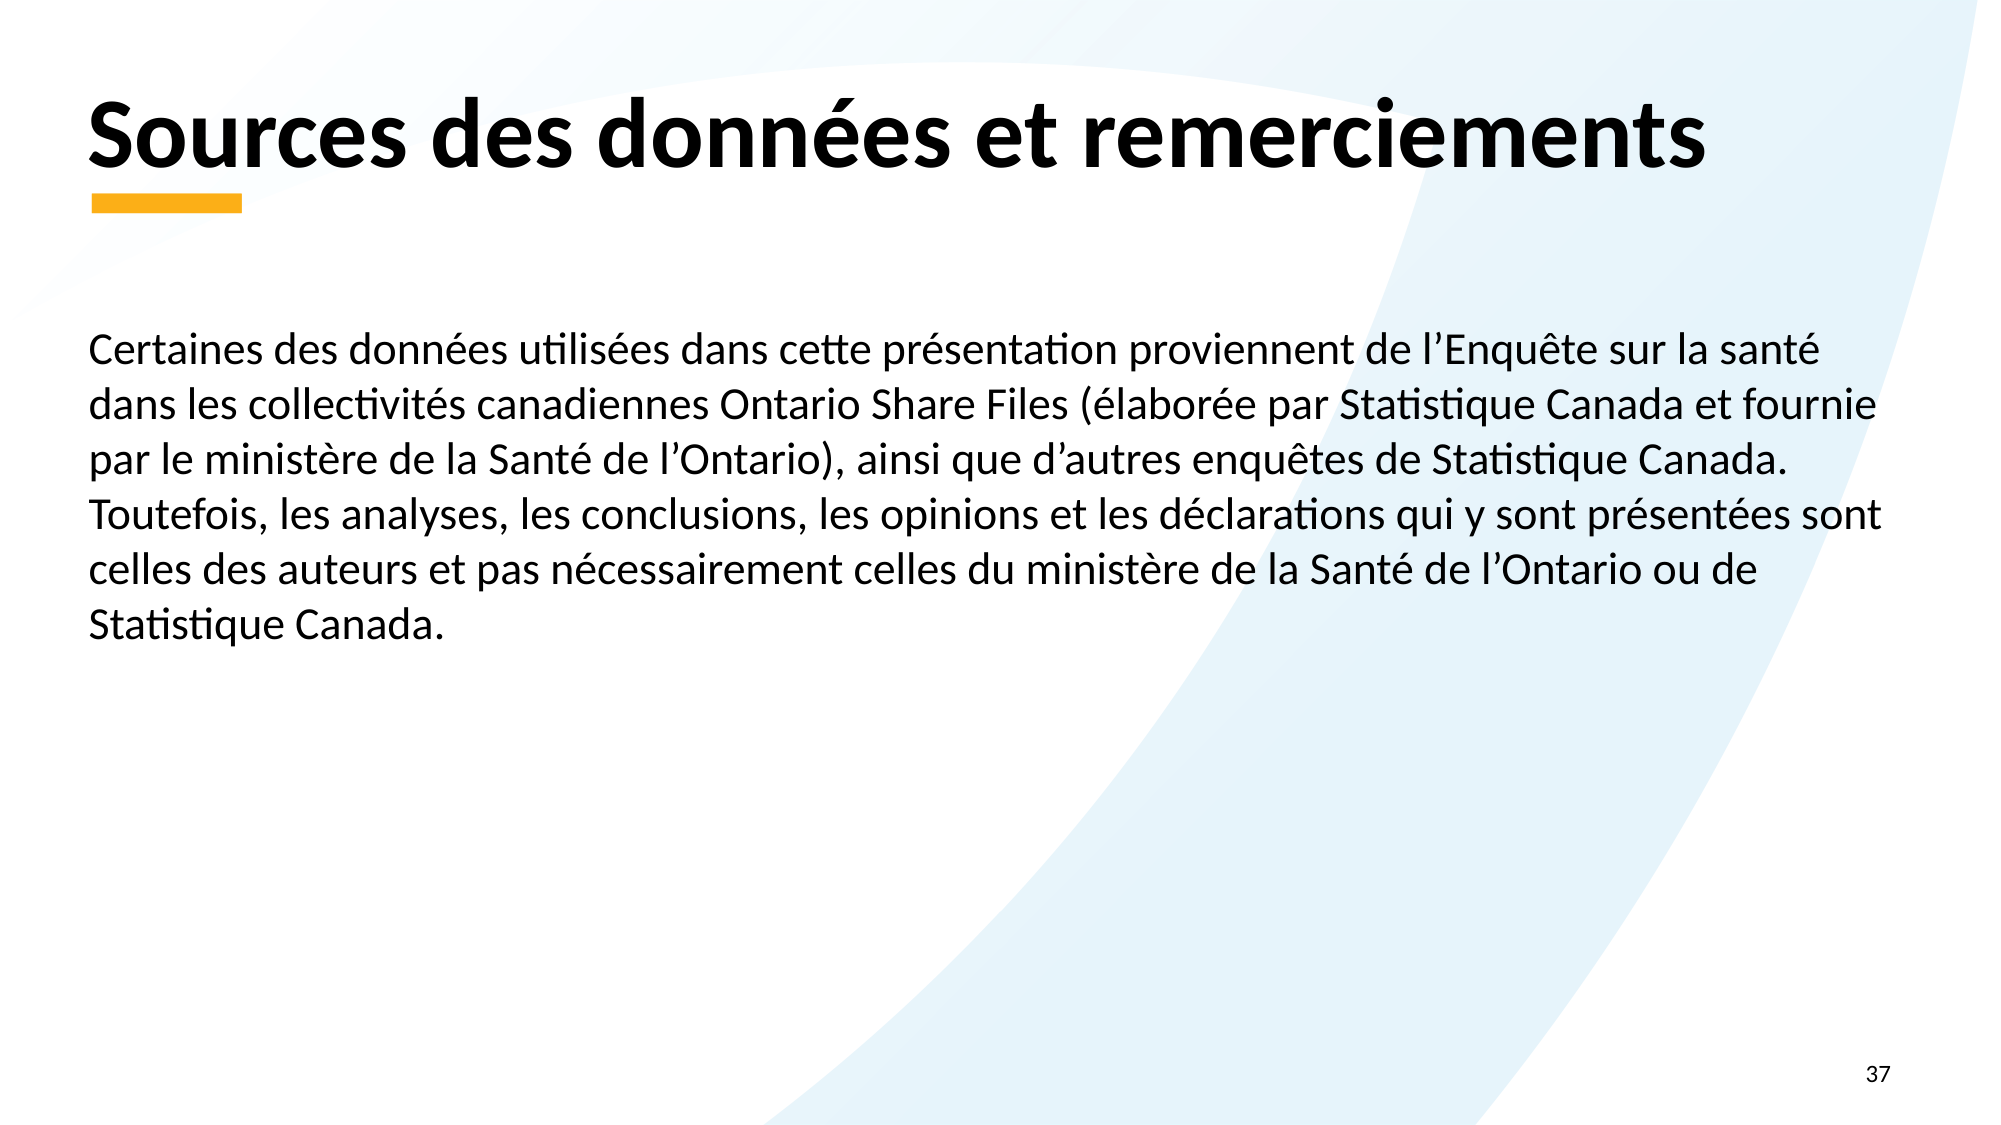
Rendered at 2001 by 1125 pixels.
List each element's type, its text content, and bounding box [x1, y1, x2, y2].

list Certaines des données utilisées dans cette présentation proviennent de l’Enquête sur la santé dans les collectivités canadiennes Ontario Share Files (élaborée par Statistique Canada et fournie par le ministère de la Santé de l’Ontario), ainsi que d’autres enquêtes de Statistique Canada. Toutefois, les analyses, les conclusions, les opinions et les déclarations qui y sont présentées sont celles des auteurs et pas nécessairement celles du ministère de la Santé de l’Ontario ou de Statistique Canada. [88, 318, 1908, 1063]
title Sources des données et remerciements [87, 77, 1907, 192]
slide_number 37 [1456, 1042, 1907, 1103]
picture [0, 0, 2001, 1125]
